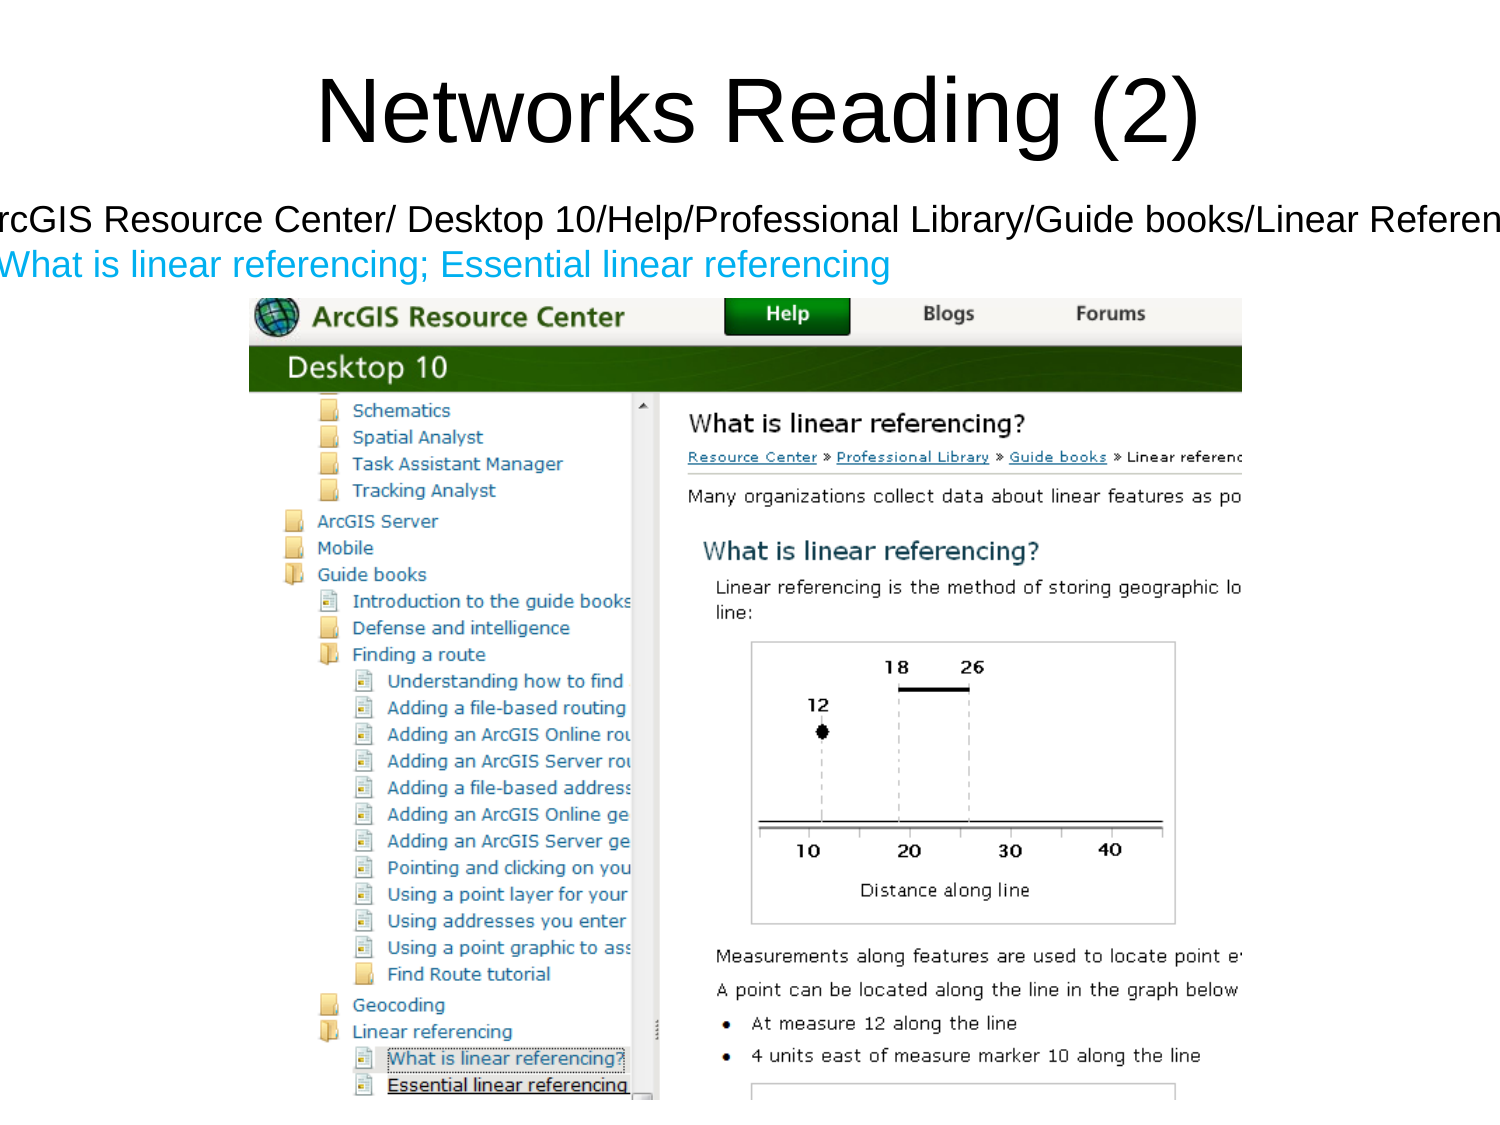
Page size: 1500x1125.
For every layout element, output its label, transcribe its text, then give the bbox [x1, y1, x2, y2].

text_box ArcGIS Resource Center/ Desktop 10/Help/Professional Library/Guide books/Linear Referencing - What is linear referencing; Essential linear referencing [0, 187, 1500, 293]
title Networks Reading (2) [134, 12, 1410, 187]
picture [249, 298, 1242, 1101]
